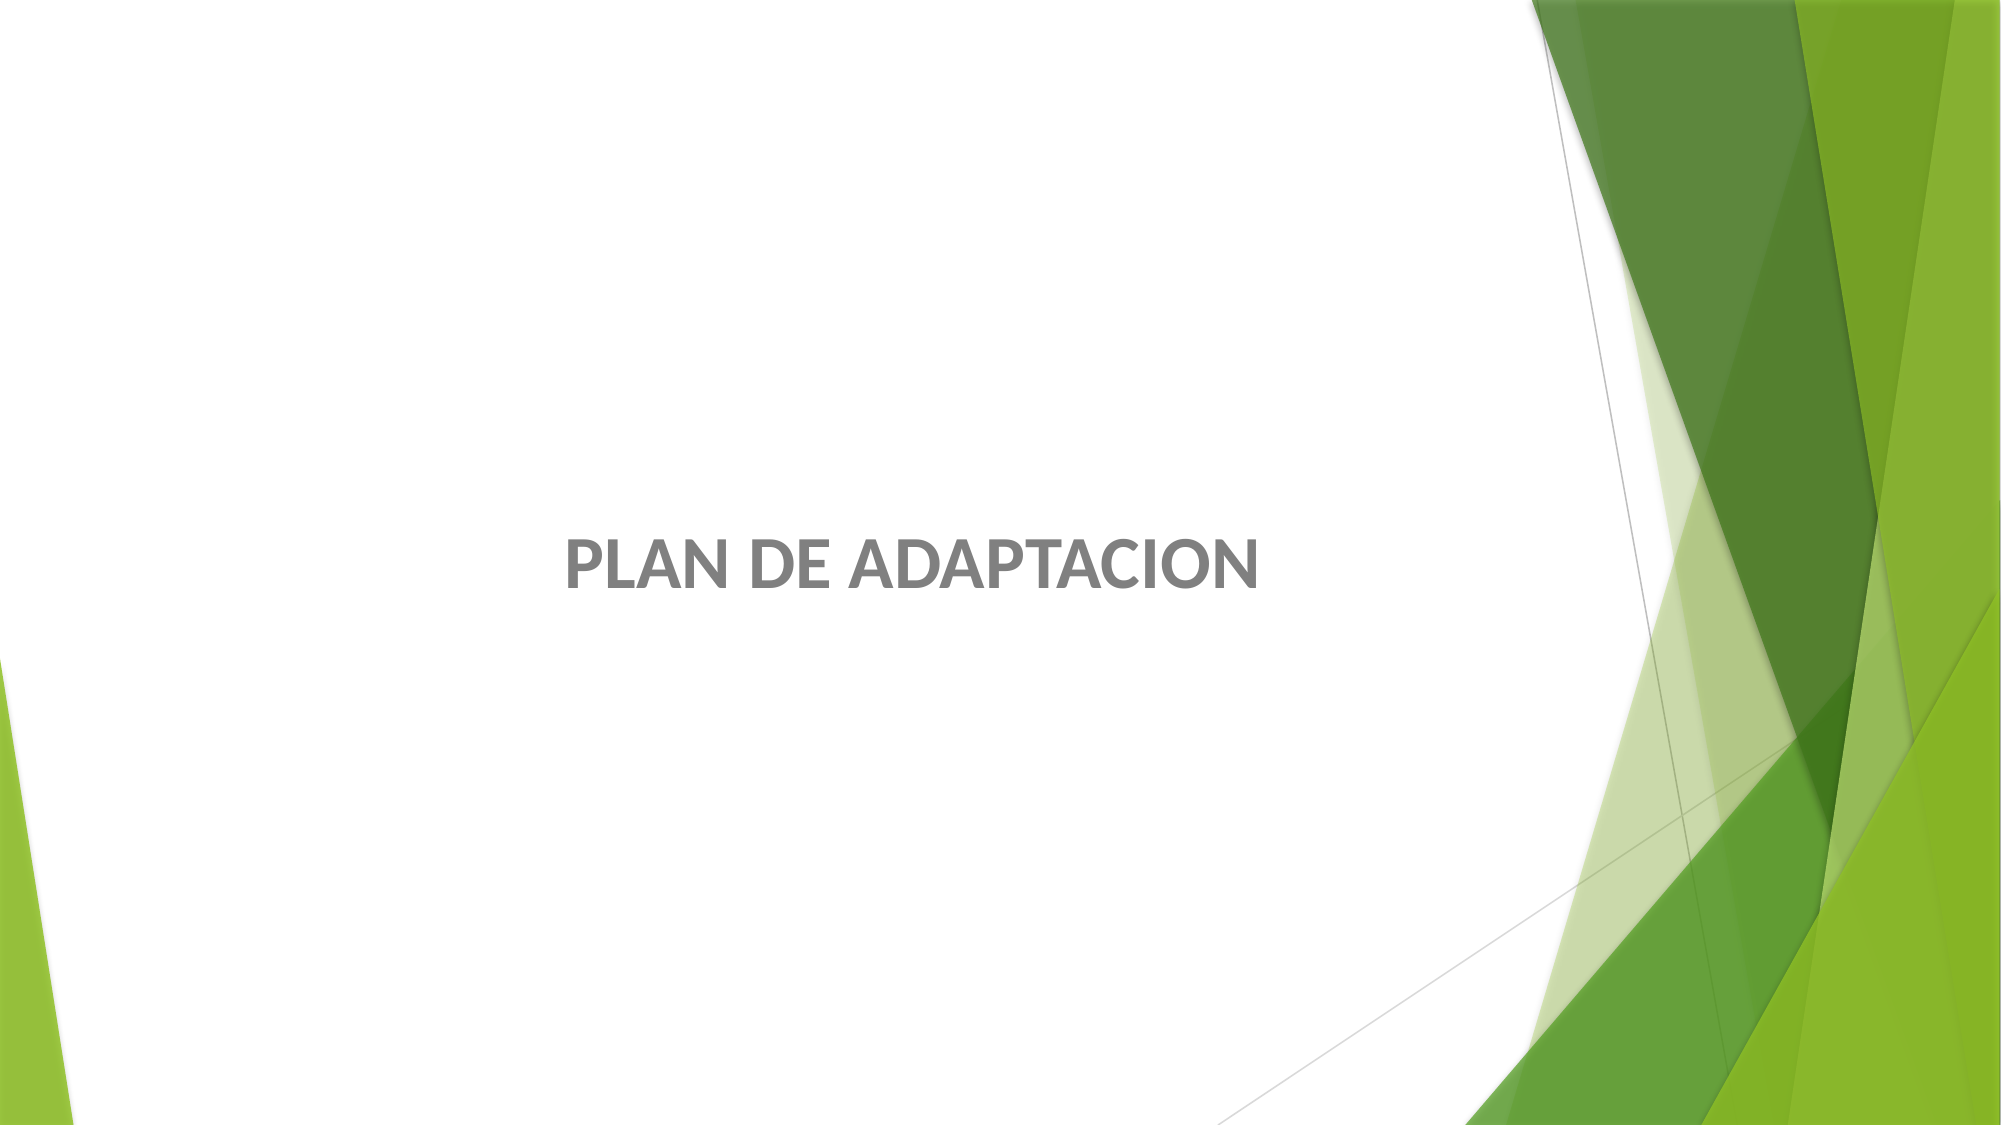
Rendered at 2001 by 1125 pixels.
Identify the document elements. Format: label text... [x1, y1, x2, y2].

title PLAN DE ADAPTACION [168, 425, 1658, 590]
